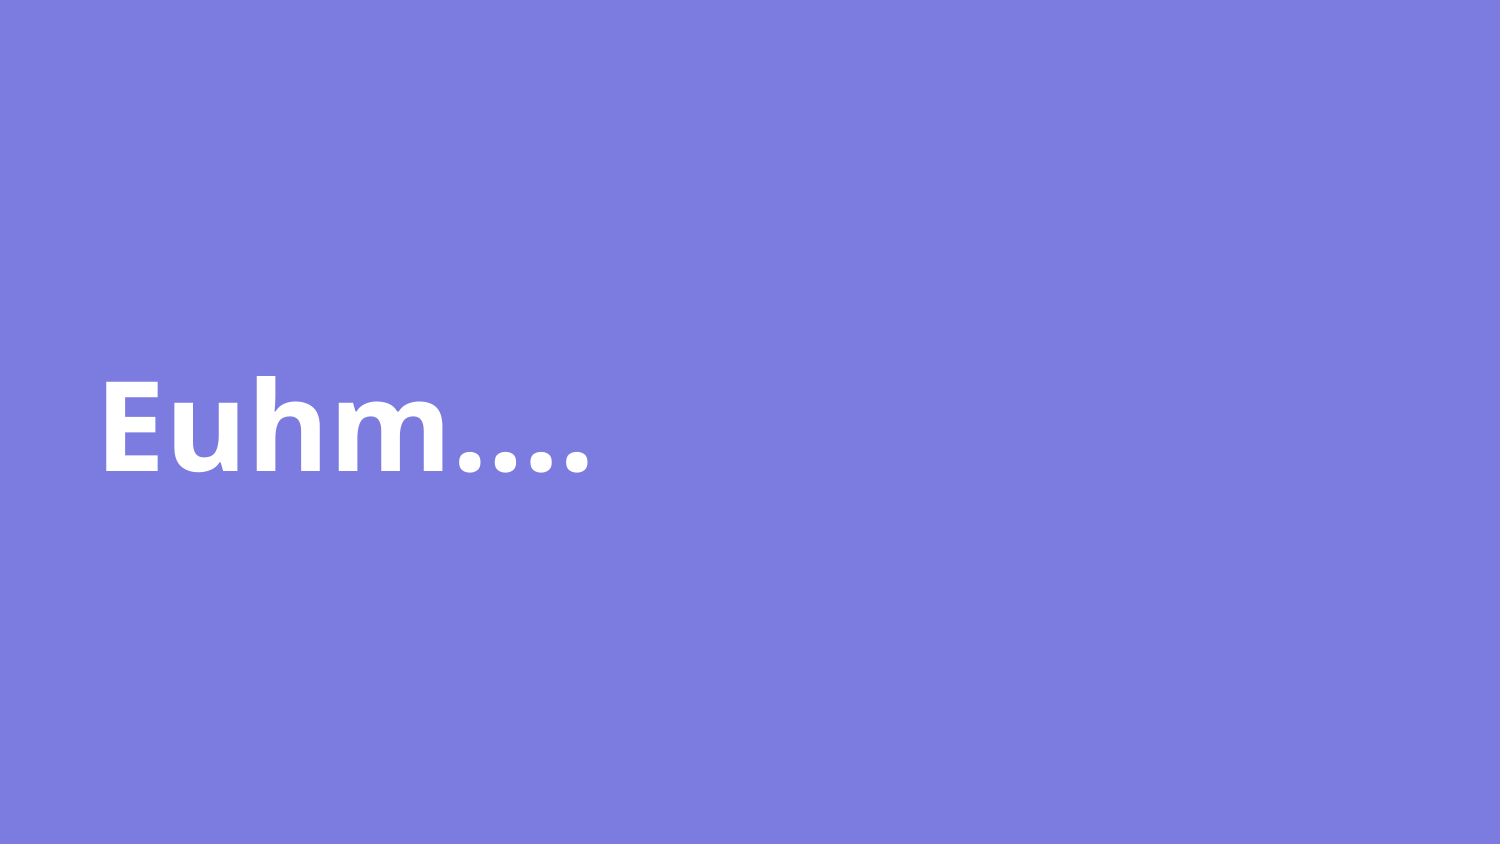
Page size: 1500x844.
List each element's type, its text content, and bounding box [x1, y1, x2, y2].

title Euhm…. [80, 86, 1003, 758]
